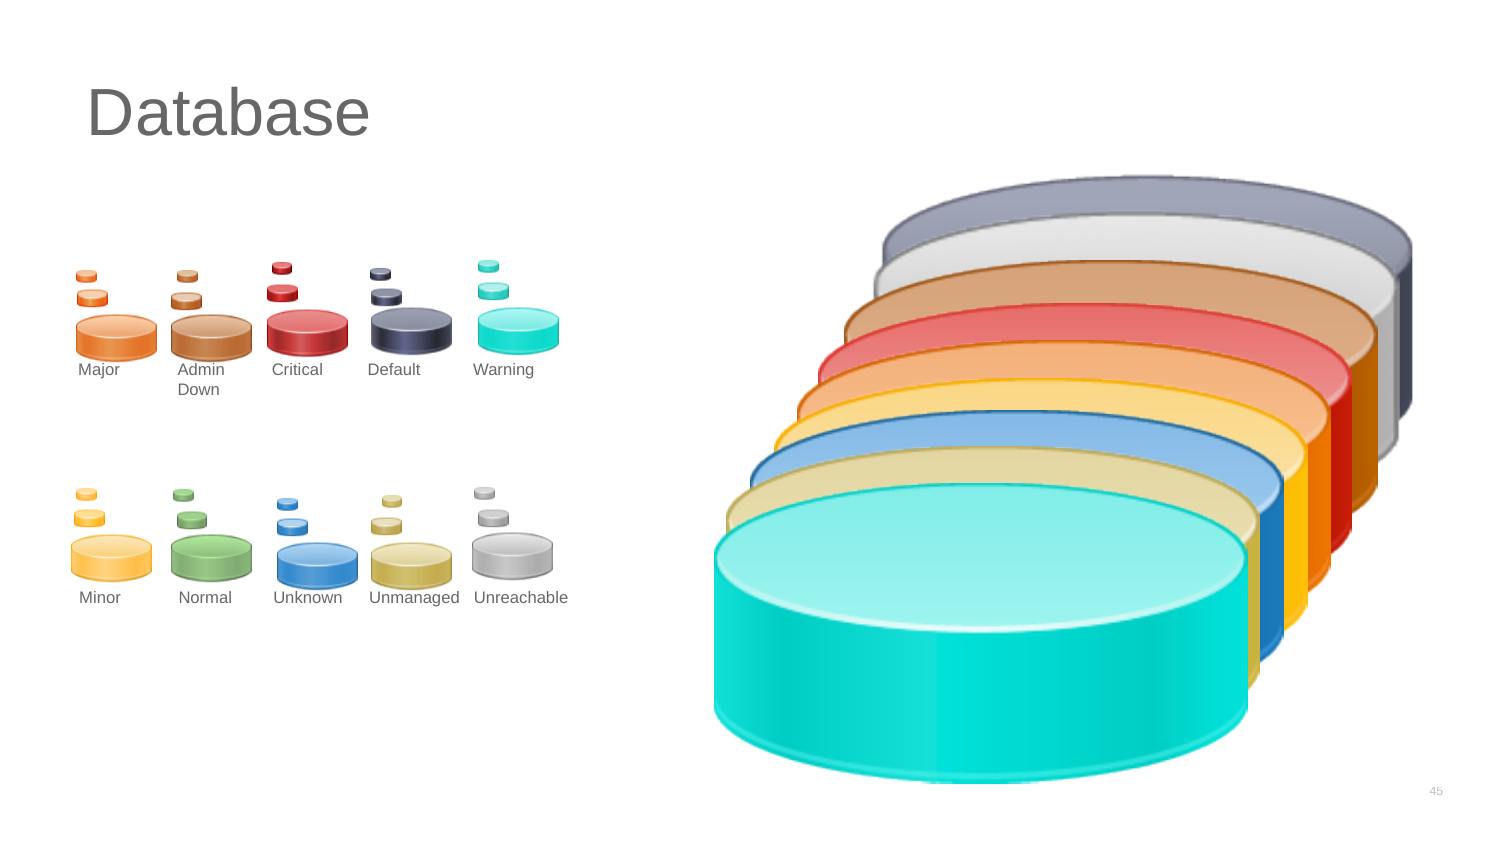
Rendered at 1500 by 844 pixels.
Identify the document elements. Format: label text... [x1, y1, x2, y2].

picture [371, 491, 453, 607]
picture [170, 485, 252, 599]
picture [170, 266, 252, 379]
picture [267, 258, 348, 374]
picture [472, 482, 553, 597]
picture [76, 265, 157, 379]
picture [714, 0, 1477, 784]
picture [477, 255, 559, 373]
picture [277, 494, 358, 607]
title Database [71, 55, 791, 176]
picture [370, 263, 453, 373]
picture [71, 484, 153, 599]
